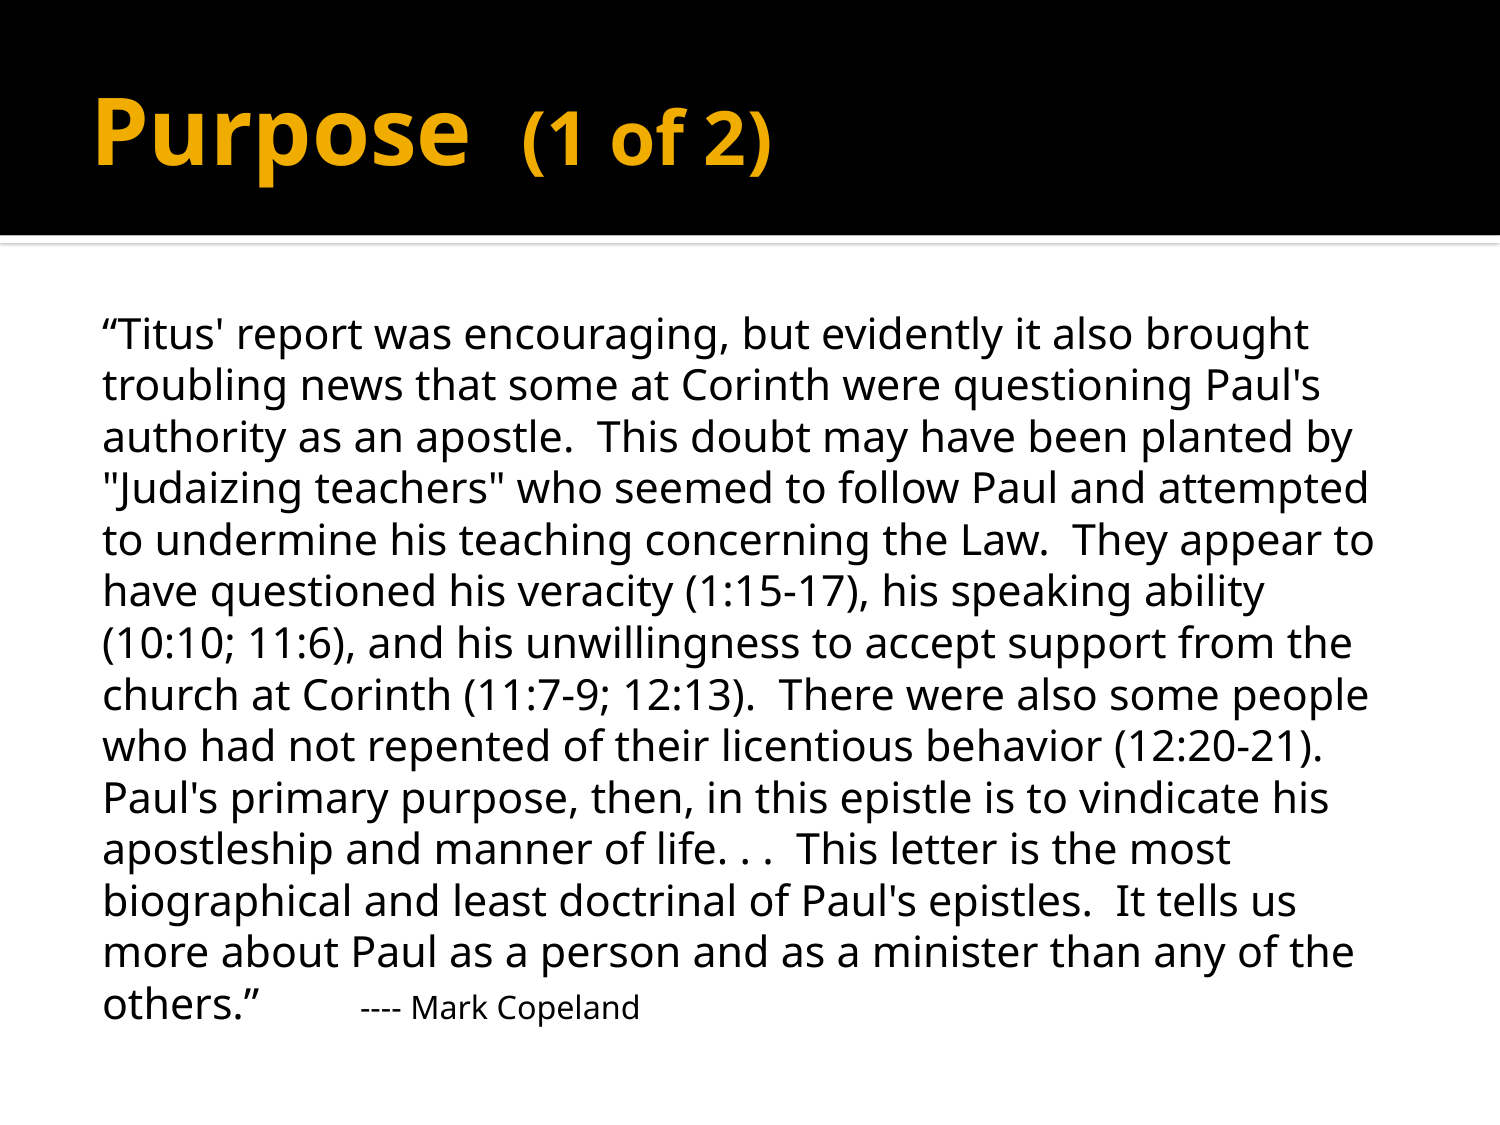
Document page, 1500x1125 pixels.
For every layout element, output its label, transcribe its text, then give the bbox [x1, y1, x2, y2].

list “Titus' report was encouraging, but evidently it also brought troubling news that some at Corinth were questioning Paul's authority as an apostle. This doubt may have been planted by "Judaizing teachers" who seemed to follow Paul and attempted to undermine his teaching concerning the Law. They appear to have questioned his veracity (1:15-17), his speaking ability (10:10; 11:6), and his unwillingness to accept support from the church at Corinth (11:7-9; 12:13). There were also some people who had not repented of their licentious behavior (12:20-21). Paul's primary purpose, then, in this epistle is to vindicate his apostleship and manner of life. . . This letter is the most biographical and least doctrinal of Paul's epistles. It tells us more about Paul as a person and as a minister than any of the others.” ---- Mark Copeland [75, 291, 1425, 1050]
title Purpose (1 of 2) [75, 25, 1425, 231]
